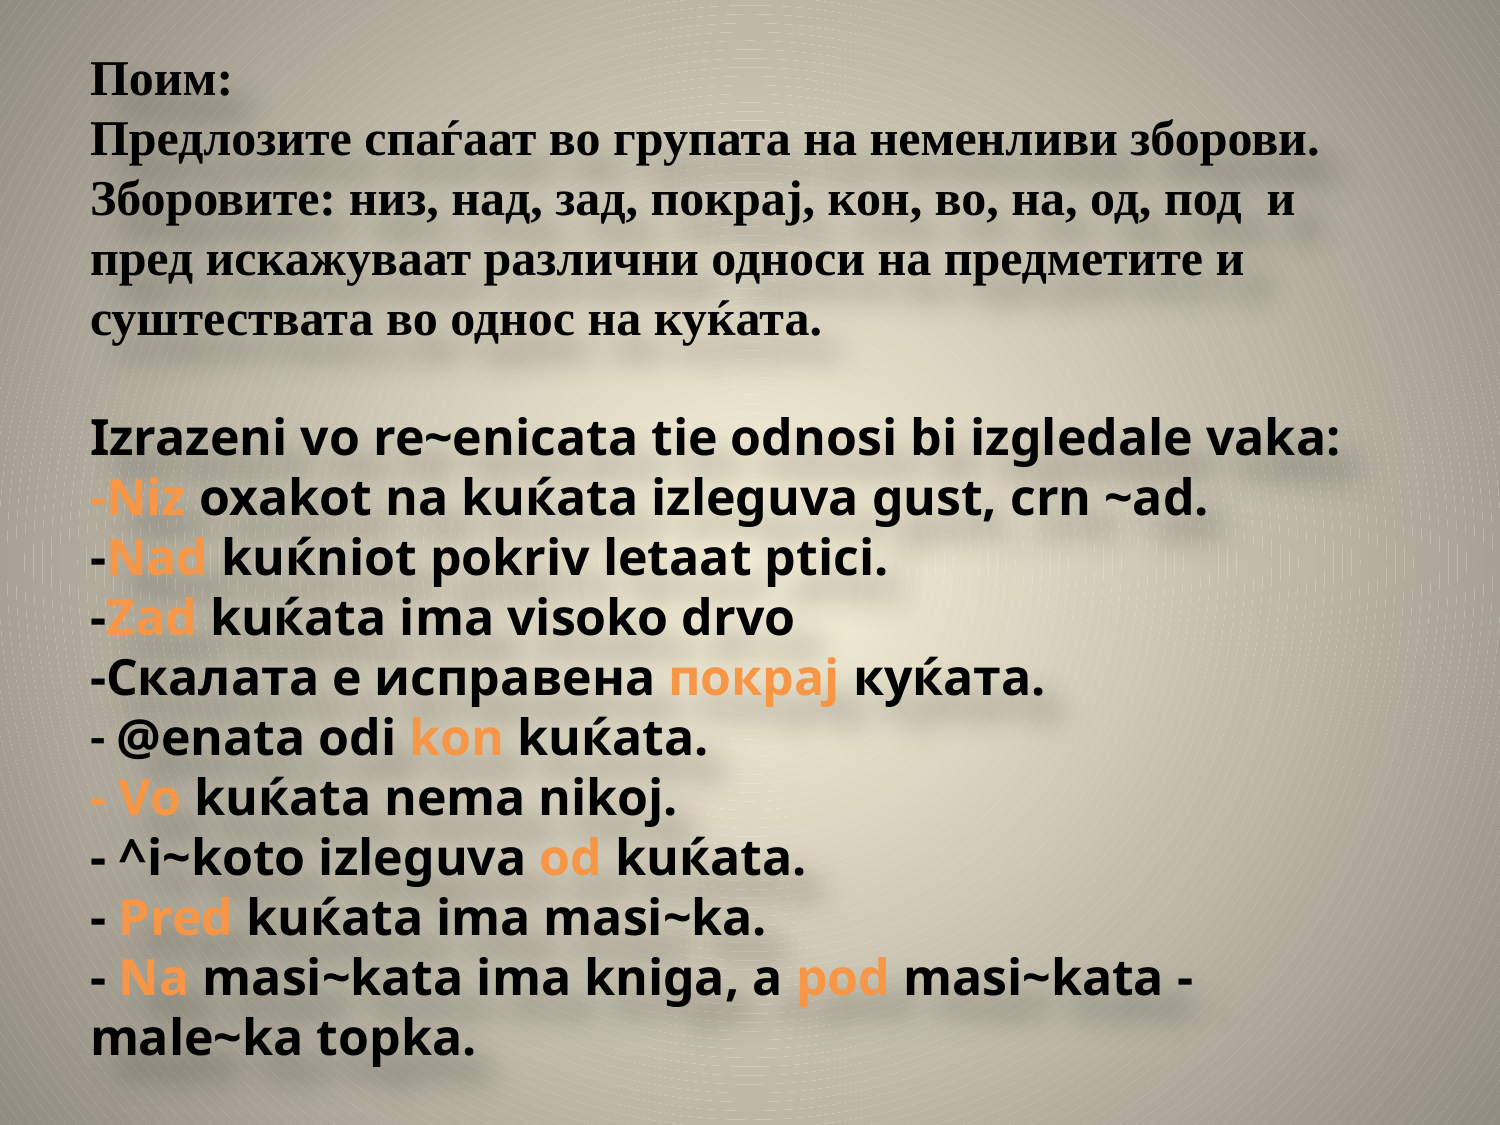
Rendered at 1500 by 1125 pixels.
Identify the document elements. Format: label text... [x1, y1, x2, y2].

title Поим: Предлозите спаѓаат во групата на неменливи зборови. Зборовите: низ, над, зад, покрај, кон, во, на, од, под и пред искажуваат различни односи на предметите и суштествата во однос на куќата. Izrazeni vo re~enicata tie odnosi bi izgledale vaka: -Niz oxakot na kuќata izleguva gust, crn ~ad. -Nad kuќniot pokriv letaat ptici. -Zad kuќata ima visoko drvo -Скалата е исправена покрај куќата. - @enata odi kon kuќata. - Vo kuќata nema nikoj. - ^i~koto izleguva od kuќata. - Pred kuќata ima masi~ka. - Na masi~kata ima kniga, a pod masi~kata - male~ka topka. [75, 45, 1425, 1067]
